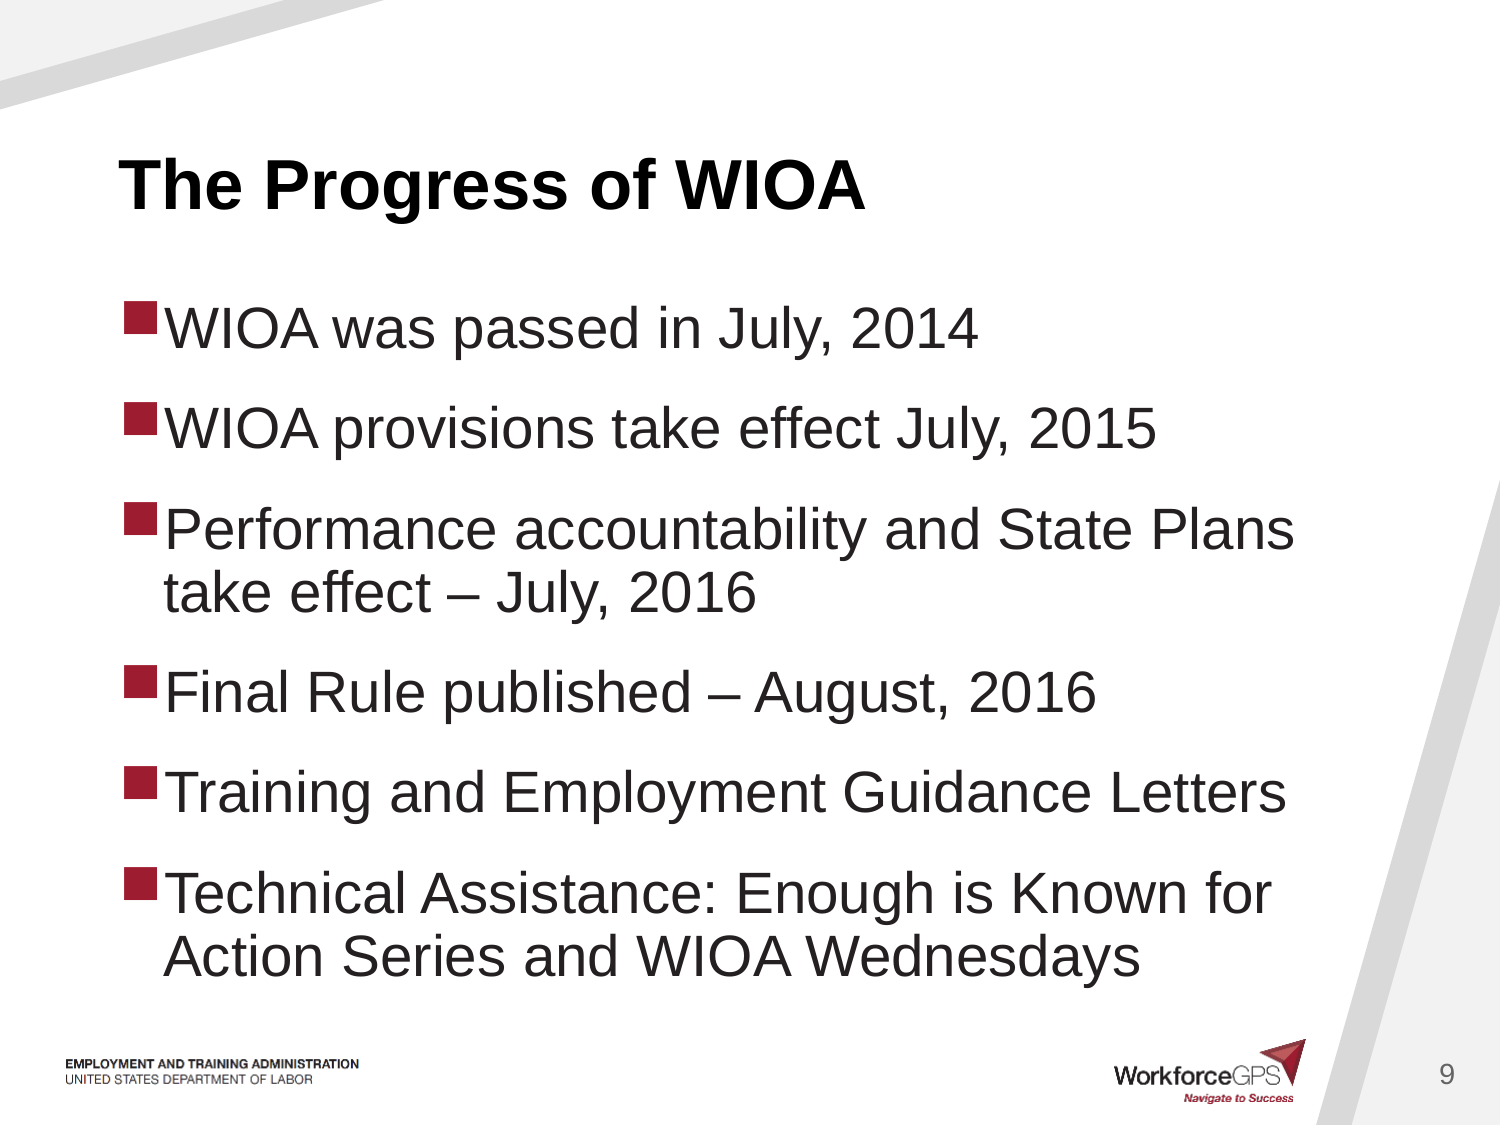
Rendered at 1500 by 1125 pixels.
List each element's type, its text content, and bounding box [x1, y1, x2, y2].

title The Progress of WIOA [103, 59, 1409, 233]
list WIOA was passed in July, 2014 WIOA provisions take effect July, 2015 Performance accountability and State Plans take effect – July, 2016 Final Rule published – August, 2016 Training and Employment Guidance Letters Technical Assistance: Enough is Known for Action Series and WIOA Wednesdays [103, 290, 1409, 1014]
picture [1112, 1038, 1308, 1105]
slide_number 9 [1260, 1042, 1471, 1103]
picture [59, 1053, 370, 1092]
